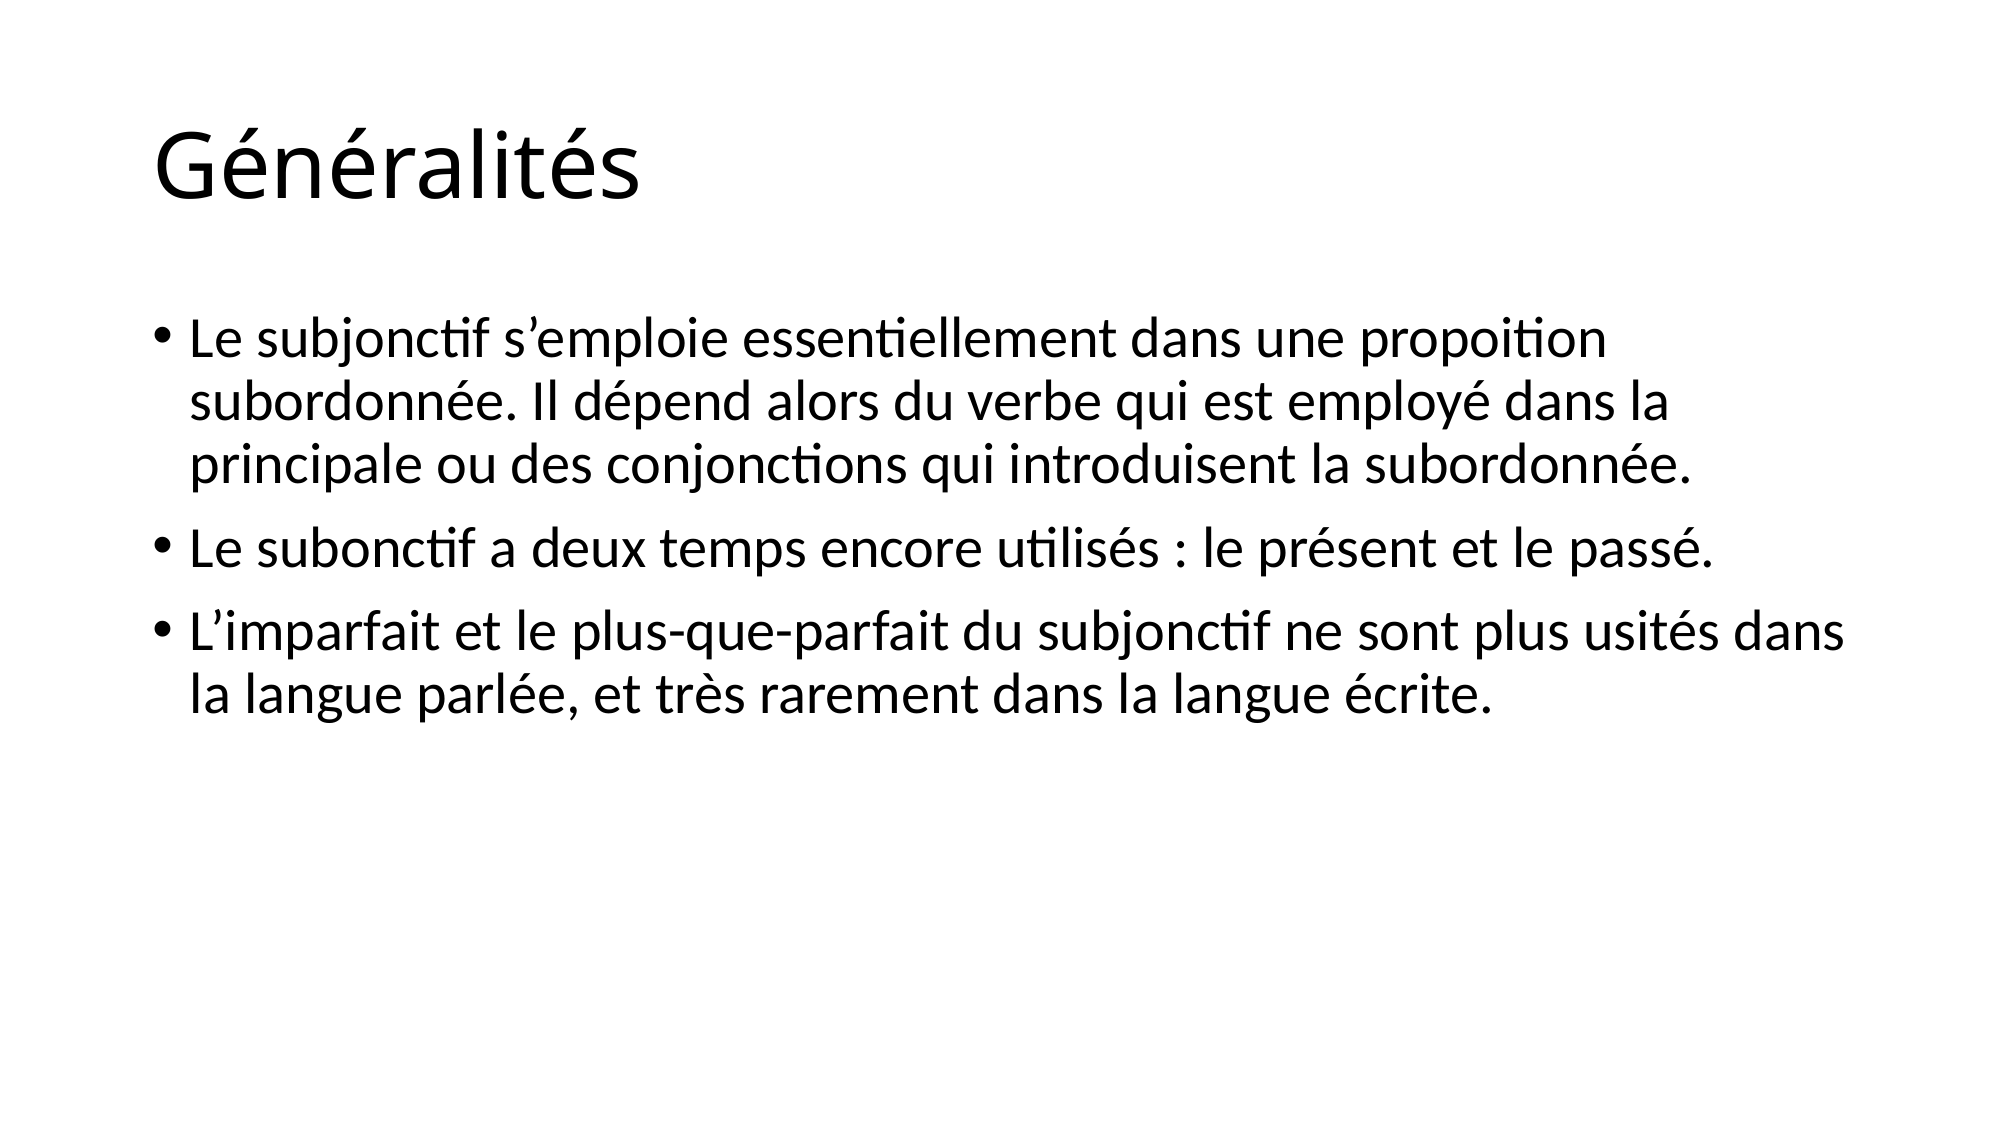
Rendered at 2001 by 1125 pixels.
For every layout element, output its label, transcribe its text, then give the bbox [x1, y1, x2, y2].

list Le subjonctif s’emploie essentiellement dans une propoition subordonnée. Il dépend alors du verbe qui est employé dans la principale ou des conjonctions qui introduisent la subordonnée. Le subonctif a deux temps encore utilisés : le présent et le passé. L’imparfait et le plus-que-parfait du subjonctif ne sont plus usités dans la langue parlée, et très rarement dans la langue écrite. [137, 299, 1863, 1014]
title Généralités [137, 59, 1863, 278]
